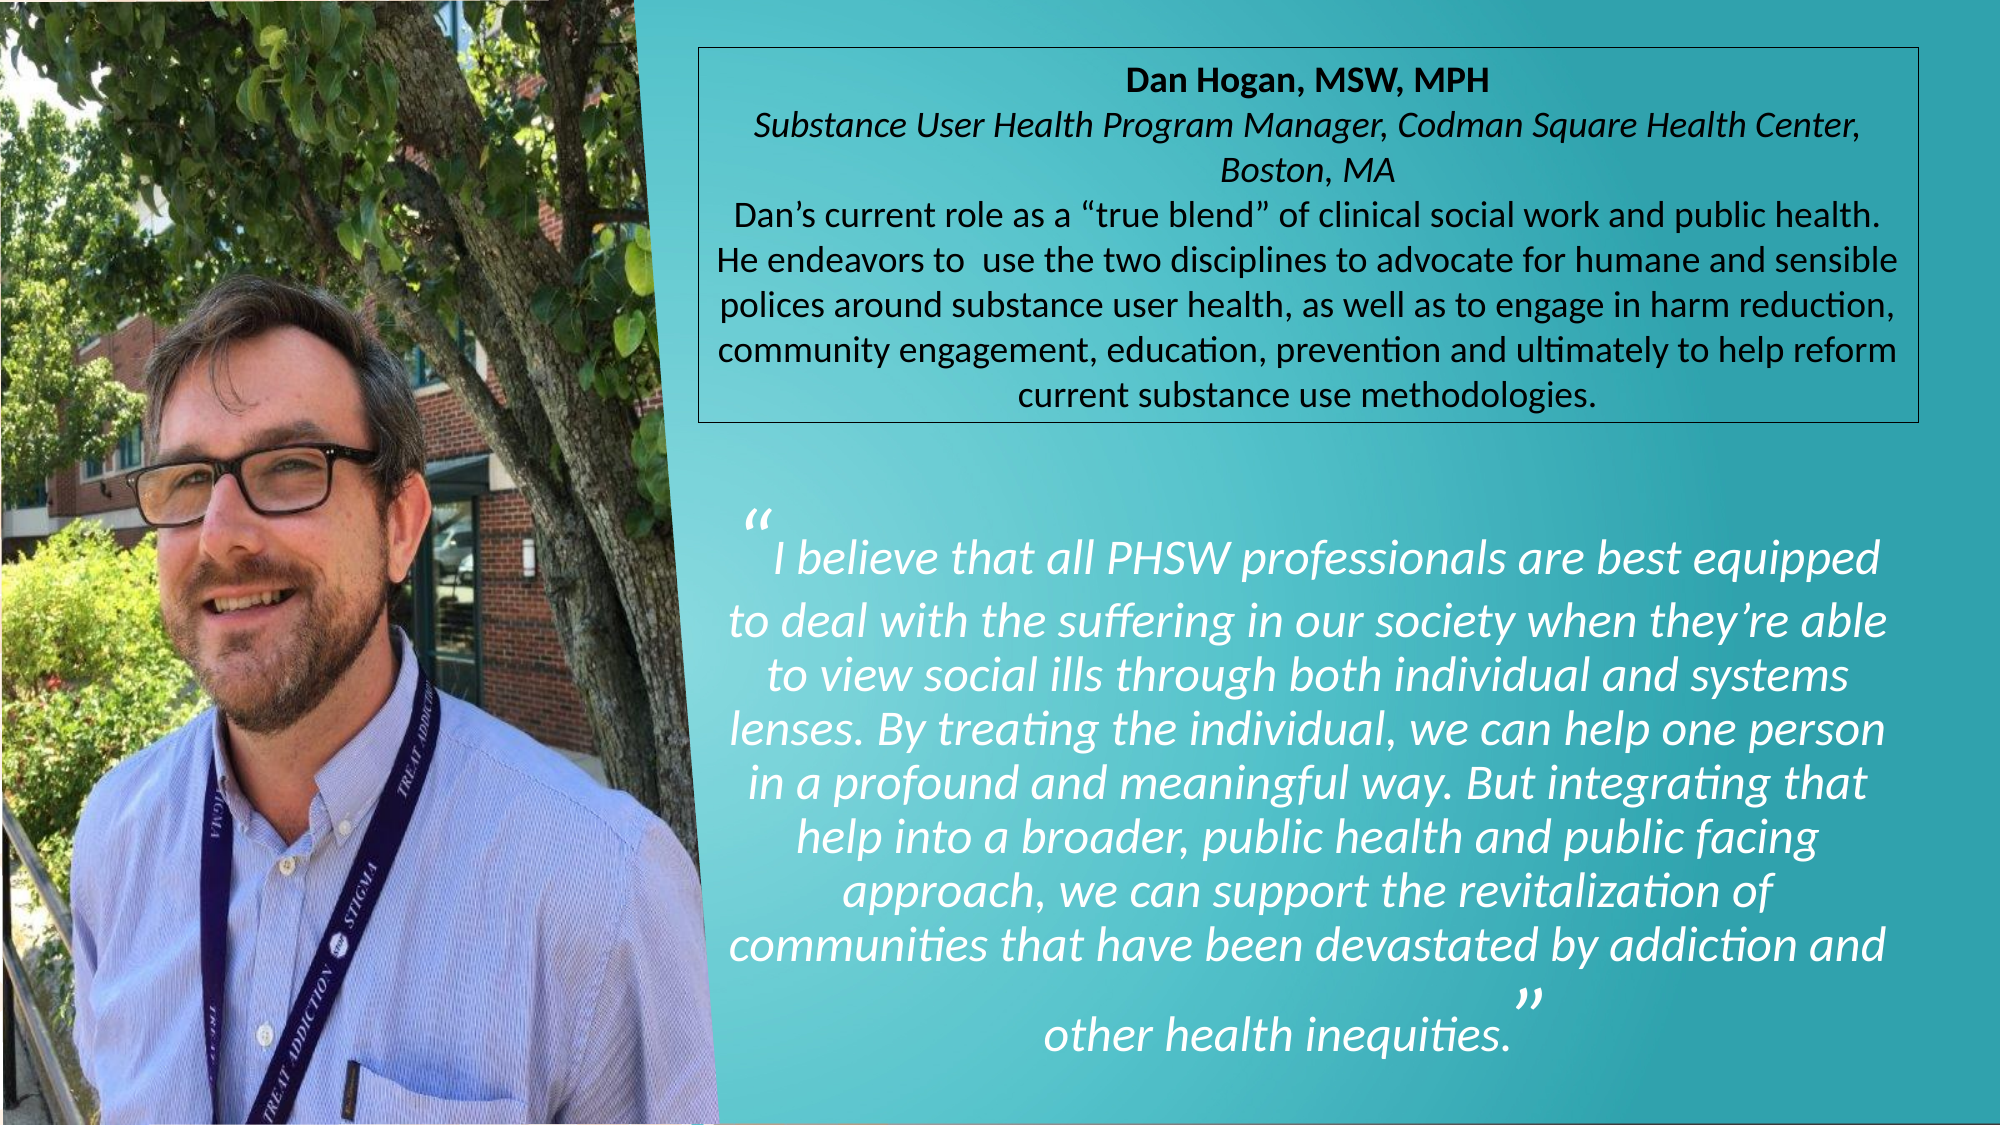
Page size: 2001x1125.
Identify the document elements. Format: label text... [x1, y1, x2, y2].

text_box Dan Hogan, MSW, MPH Substance User Health Program Manager, Codman Square Health Center, Boston, MA Dan’s current role as a “true blend” of clinical social work and public health. He endeavors to use the two disciplines to advocate for humane and sensible polices around substance user health, as well as to engage in harm reduction, community engagement, education, prevention and ultimately to help reform current substance use methodologies. [720, 47, 1919, 423]
picture [0, 0, 2000, 1125]
title “I believe that all PHSW professionals are best equipped to deal with the suffering in our society when they’re able to view social ills through both individual and systems lenses. By treating the individual, we can help one person in a profound and meaningful way. But integrating that help into a broader, public health and public facing approach, we can support the revitalization of communities that have been devastated by addiction and other health inequities.” [720, 474, 1919, 1093]
